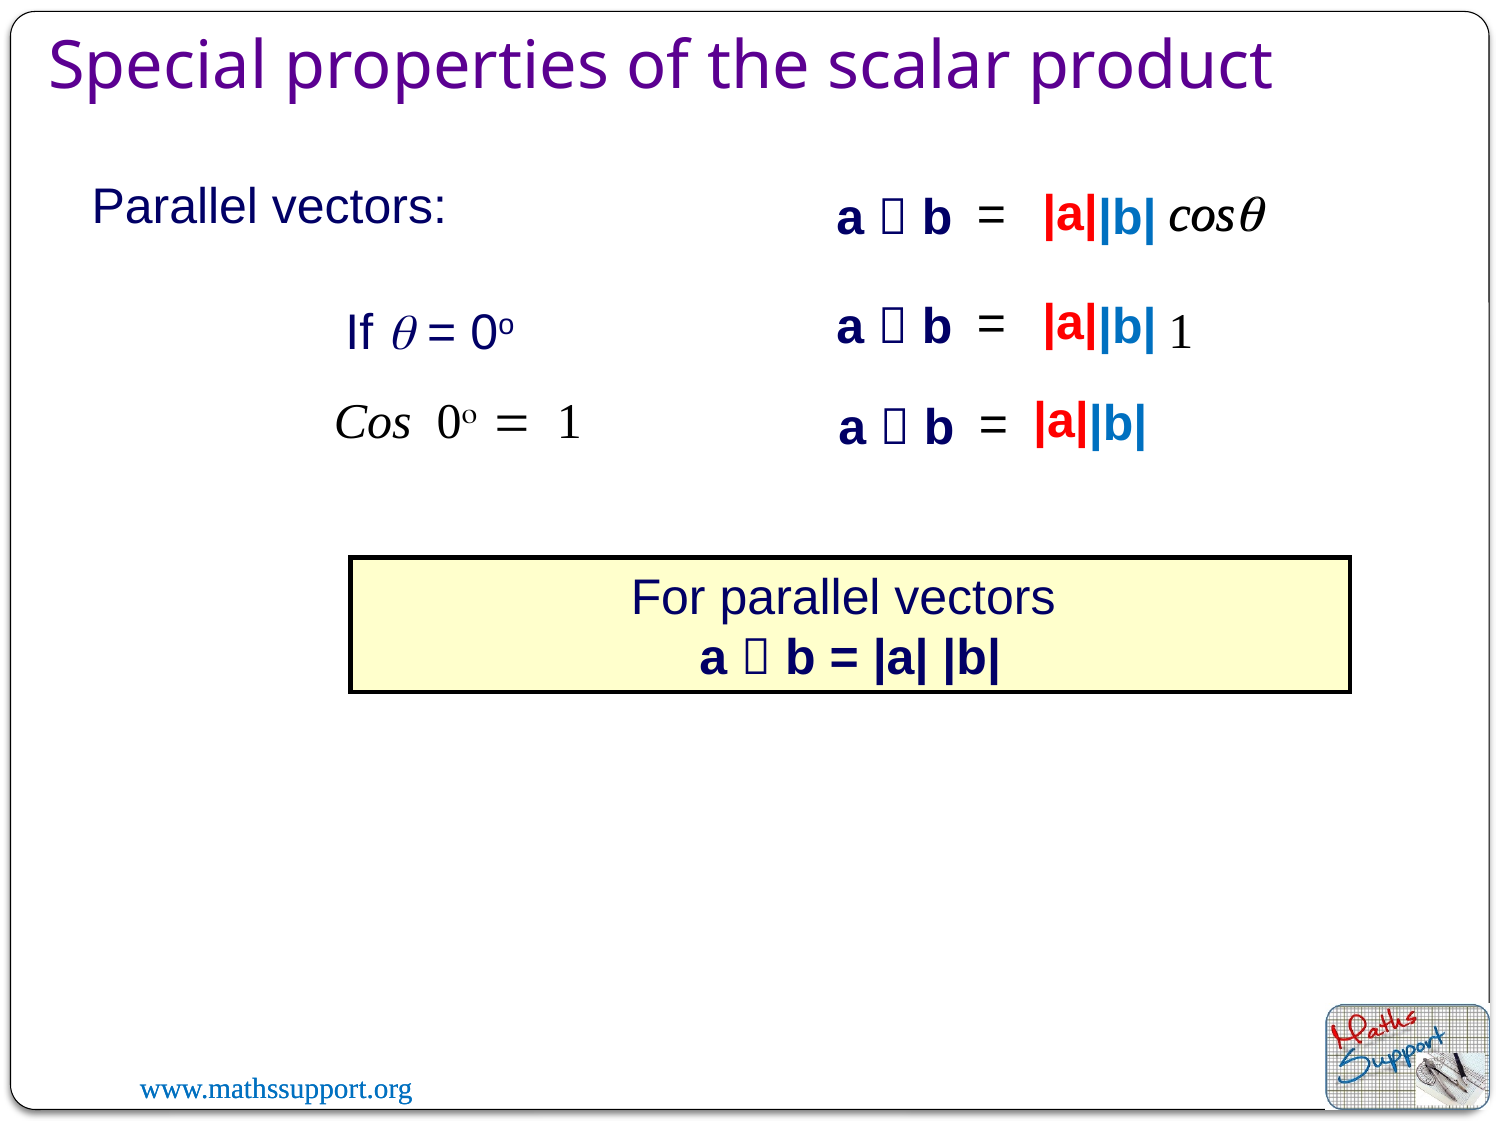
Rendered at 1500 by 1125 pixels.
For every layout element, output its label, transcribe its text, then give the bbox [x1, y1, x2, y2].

text_box For parallel vectors a  b = |a| |b| [350, 557, 1350, 693]
text_box 1 [1153, 291, 1310, 366]
text_box cosq [1154, 173, 1311, 249]
text_box = [964, 384, 1024, 460]
text_box a  b [821, 286, 982, 361]
text_box Cos 0o = 1 [319, 380, 600, 456]
text_box |a| [1027, 173, 1113, 248]
text_box |a| [1018, 379, 1104, 455]
text_box |b| [1083, 176, 1178, 252]
picture [1325, 1003, 1490, 1110]
text_box Special properties of the scalar product [33, 13, 1408, 117]
text_box = [962, 173, 1022, 249]
text_box |b| [1083, 286, 1178, 361]
text_box a  b [823, 387, 984, 462]
text_box a  b [821, 176, 982, 252]
text_box [1324, 1008, 1488, 1110]
text_box If q = 0o [330, 292, 703, 367]
text_box Parallel vectors: [76, 166, 628, 242]
text_box [130, 1079, 414, 1113]
text_box |a| [1027, 282, 1113, 358]
text_box |b| [1074, 383, 1169, 458]
text_box = [962, 283, 1022, 358]
